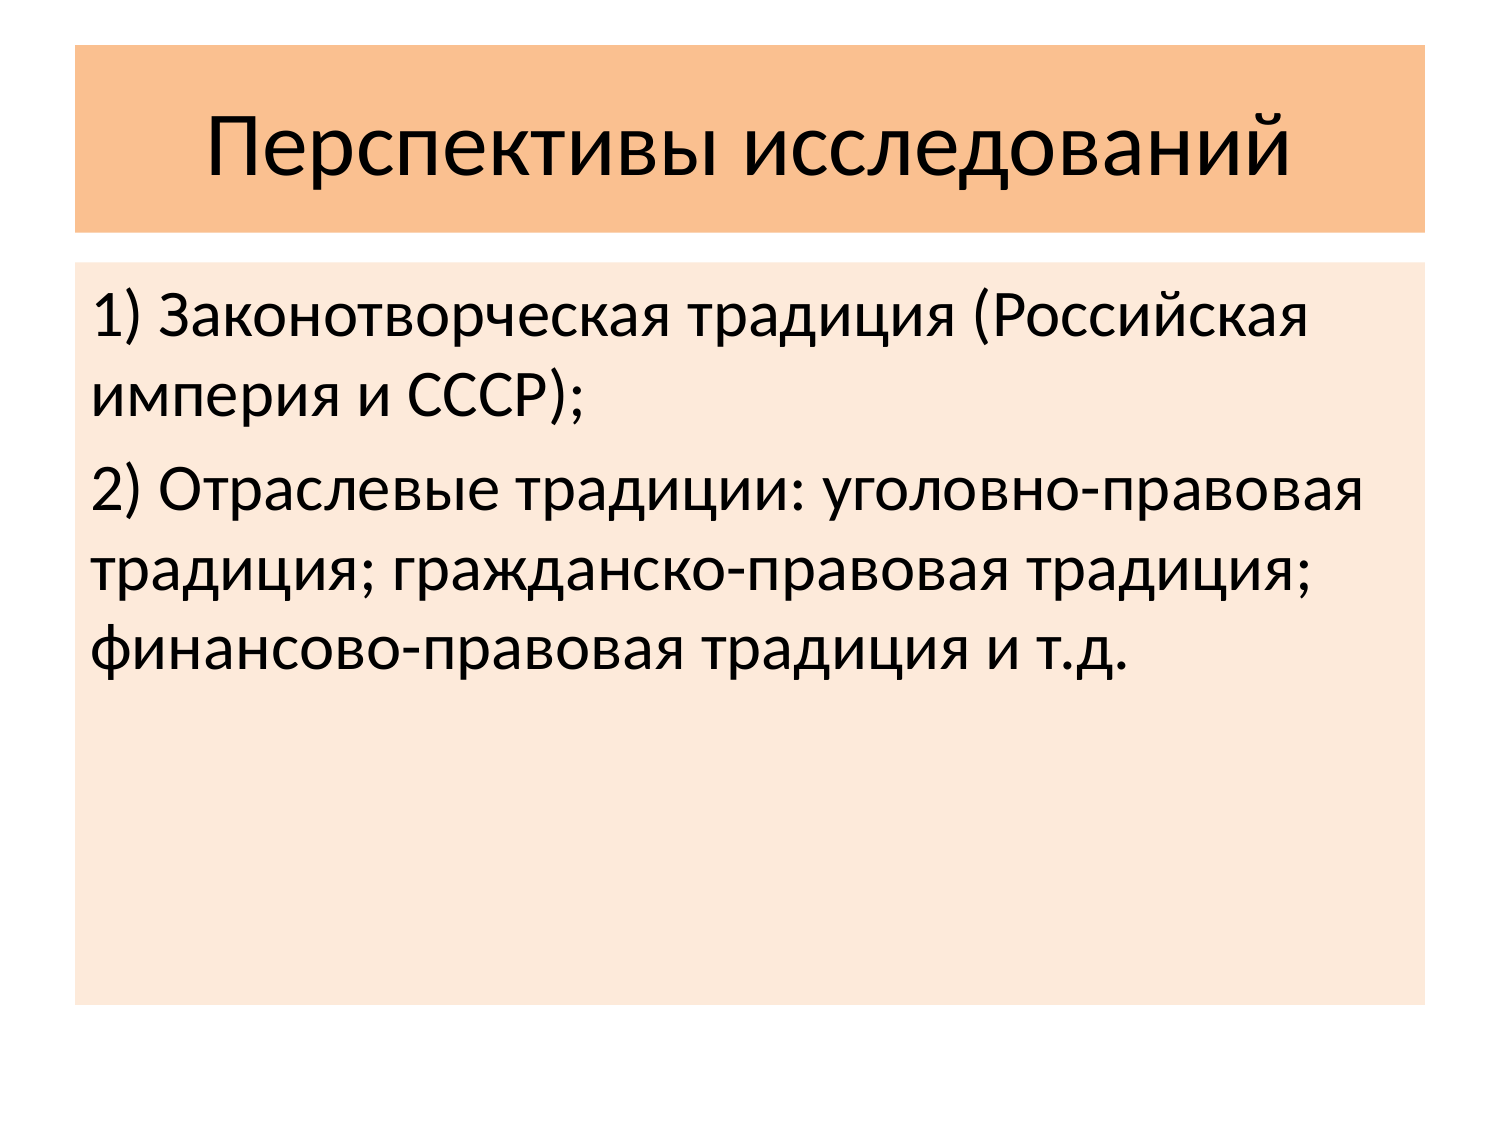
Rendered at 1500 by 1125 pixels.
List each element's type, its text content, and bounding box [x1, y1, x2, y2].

title Перспективы исследований [75, 45, 1425, 233]
list 1) Законотворческая традиция (Российская империя и СССР); 2) Отраслевые традиции: уголовно-правовая традиция; гражданско-правовая традиция; финансово-правовая традиция и т.д. [75, 262, 1425, 1005]
